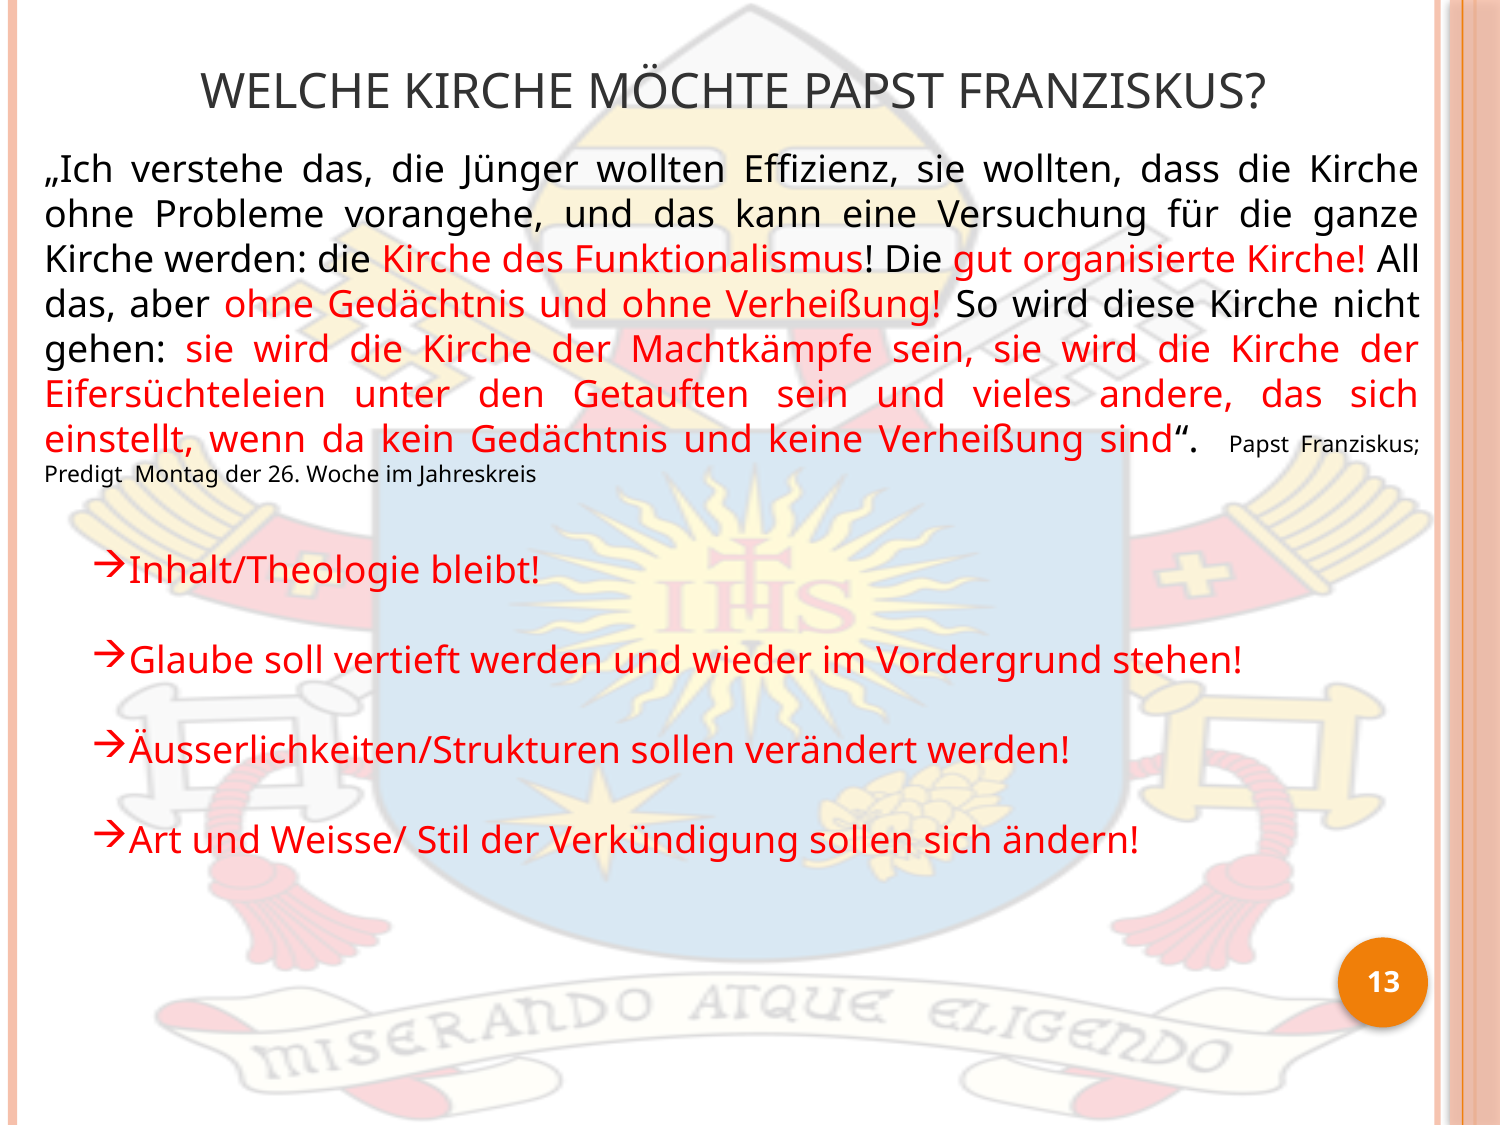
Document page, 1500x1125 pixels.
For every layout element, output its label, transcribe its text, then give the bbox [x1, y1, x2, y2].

text_box „Ich verstehe das, die Jünger wollten Effizienz, sie wollten, dass die Kirche ohne Probleme vorangehe, und das kann eine Versuchung für die ganze Kirche werden: die Kirche des Funktionalismus! Die gut organisierte Kirche! All das, aber ohne Gedächtnis und ohne Verheißung! So wird diese Kirche nicht gehen: sie wird die Kirche der Machtkämpfe sein, sie wird die Kirche der Eifersüchteleien unter den Getauften sein und vieles andere, das sich einstellt, wenn da kein Gedächtnis und keine Verheißung sind“. Papst Franziskus; Predigt Montag der 26. Woche im Jahreskreis [29, 137, 1436, 495]
slide_number 13 [1333, 940, 1434, 1027]
text_box Inhalt/Theologie bleibt! Glaube soll vertieft werden und wieder im Vordergrund stehen! Äusserlichkeiten/Strukturen sollen verändert werden! Art und Weisse/ Stil der Verkündigung sollen sich ändern! [76, 538, 1436, 869]
title Welche Kirche möchte Papst Franziskus? [127, 19, 1353, 126]
